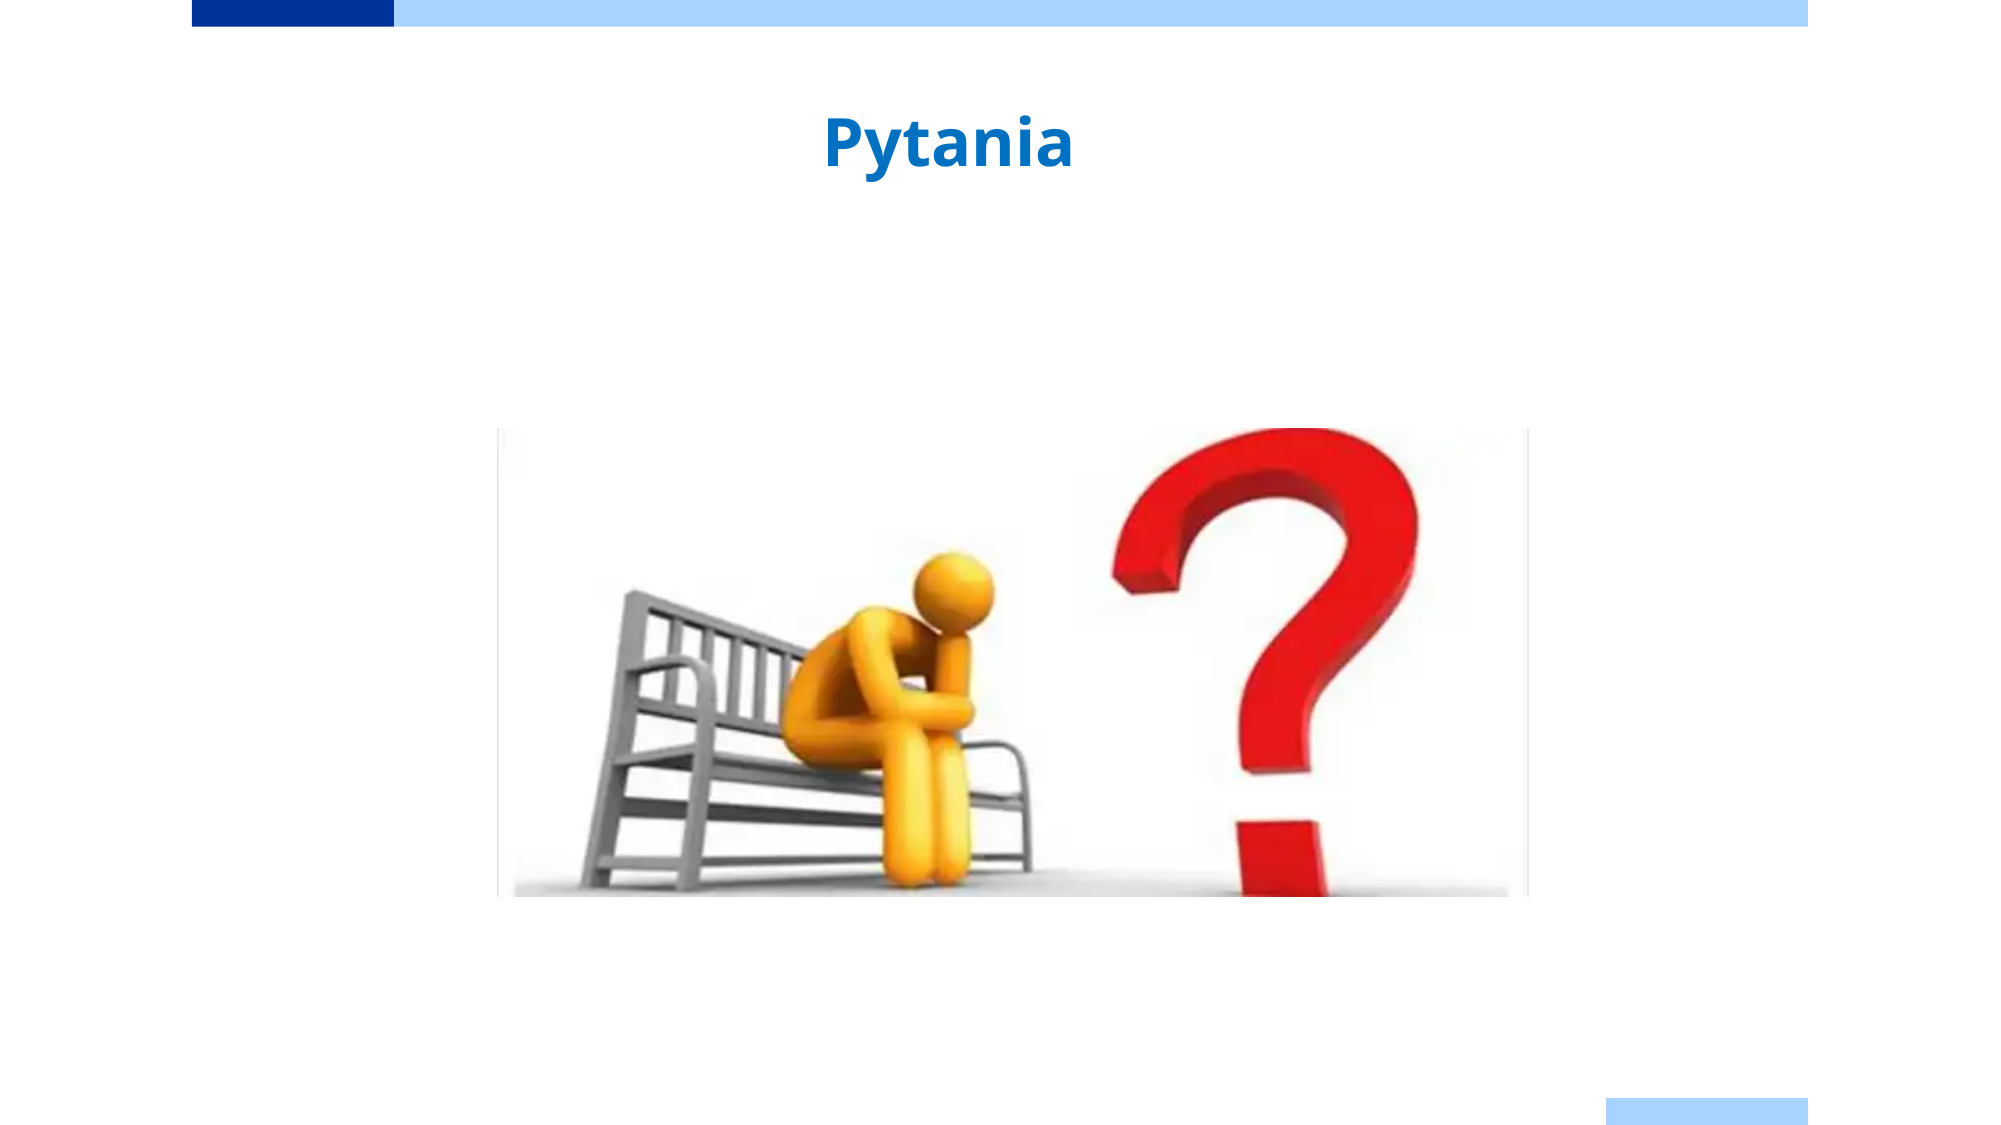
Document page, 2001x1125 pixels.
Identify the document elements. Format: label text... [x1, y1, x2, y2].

text_box Pytania [369, 134, 1529, 229]
picture [497, 428, 1529, 897]
